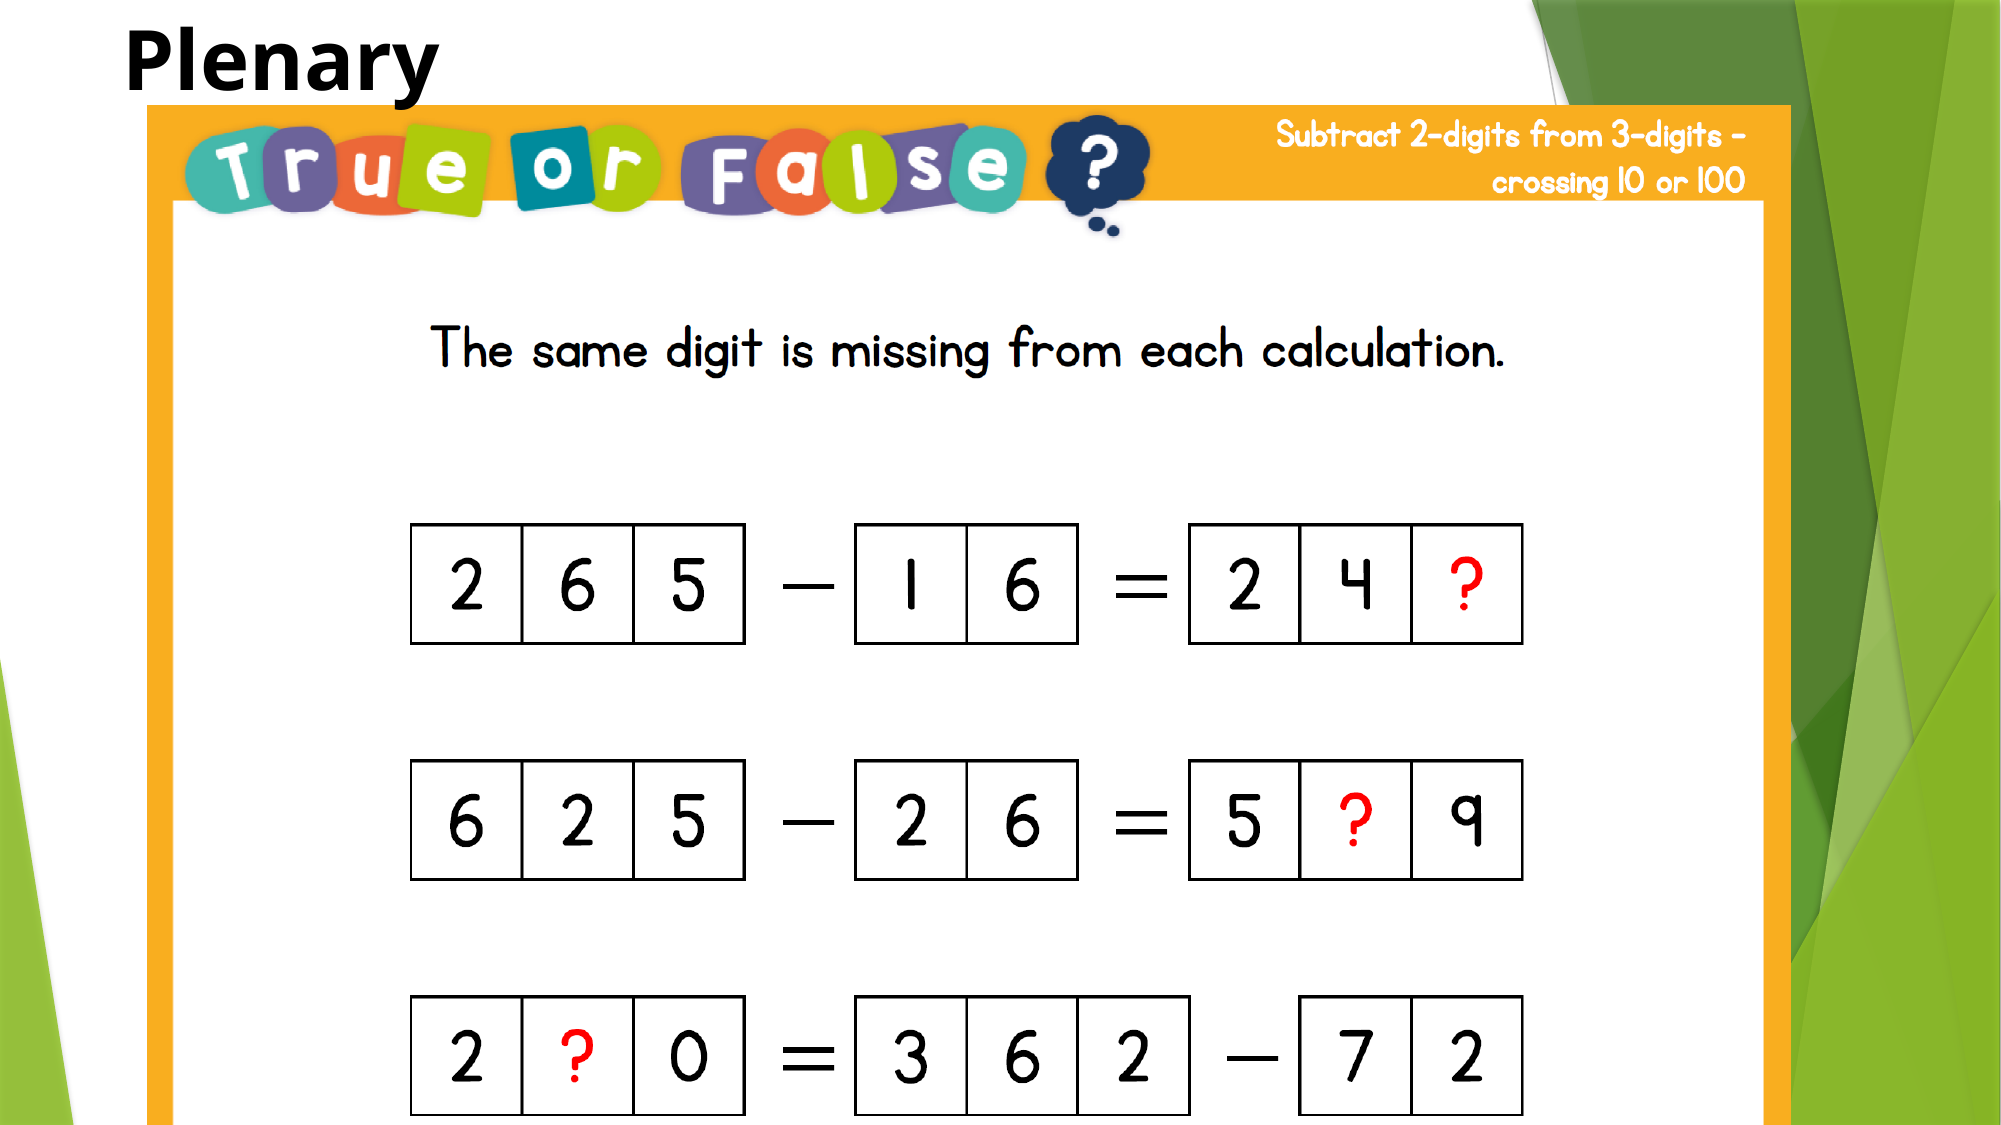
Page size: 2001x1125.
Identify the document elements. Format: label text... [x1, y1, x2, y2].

text_box Plenary [107, 0, 906, 115]
picture [146, 104, 1792, 1125]
